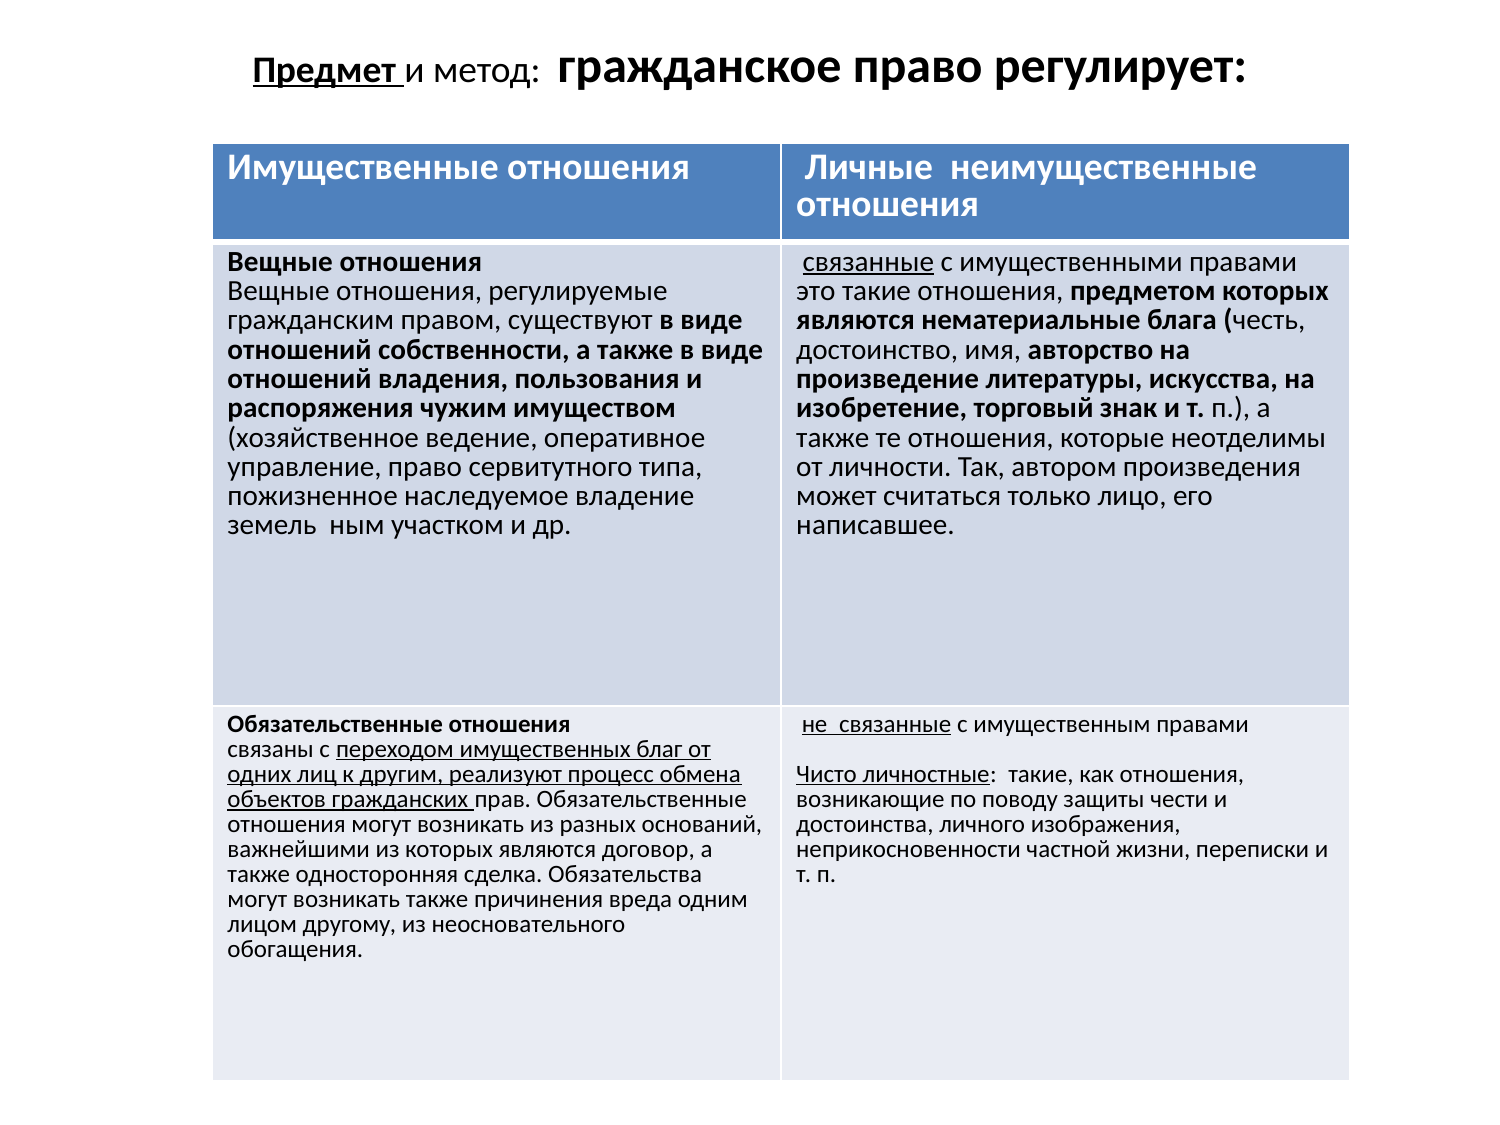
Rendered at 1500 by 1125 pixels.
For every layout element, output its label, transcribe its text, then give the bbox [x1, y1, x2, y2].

table_cell не связанные с имущественным правами Чисто личностные: такие, как отношения, возникающие по поводу защиты чести и достоинства, личного изображения, неприкосновенности частной жизни, переписки и т. п. [782, 707, 1349, 1080]
table_cell Обязательственные отношения связаны с переходом имущественных благ от одних лиц к другим, реализуют процесс обмена объектов гражданских прав. Обязательственные отношения могут возникать из разных оснований, важнейшими из которых являются договор, а также односторонняя сделка. Обязательства могут возникать также причинения вреда одним лицом другому, из неосновательного обогащения. [213, 707, 780, 1080]
table_cell Вещные отношения Вещные отношения, регулируемые гражданским правом, существуют в виде отношений собственности, а также в виде отношений владения, пользования и распоряжения чужим имуществом (хозяйственное ведение, оперативное управление, право сервитутного типа, пожизненное наследуемое владение земель ным участком и др. [213, 245, 780, 705]
table_cell связанные с имущественными правами это такие отношения, предметом которых являются нематериальные блага (честь, достоинство, имя, авторство на произведение литературы, искусства, на изобретение, торговый знак и т. п.), а также те отношения, которые неотделимы от личности. Так, автором произведения может считаться только лицо, его написавшее. [782, 245, 1349, 705]
table_header Имущественные отношения [213, 144, 780, 239]
table_header Личные неимущественные отношения [782, 144, 1349, 239]
title Предмет и метод: гражданское право регулирует: [75, 0, 1425, 125]
